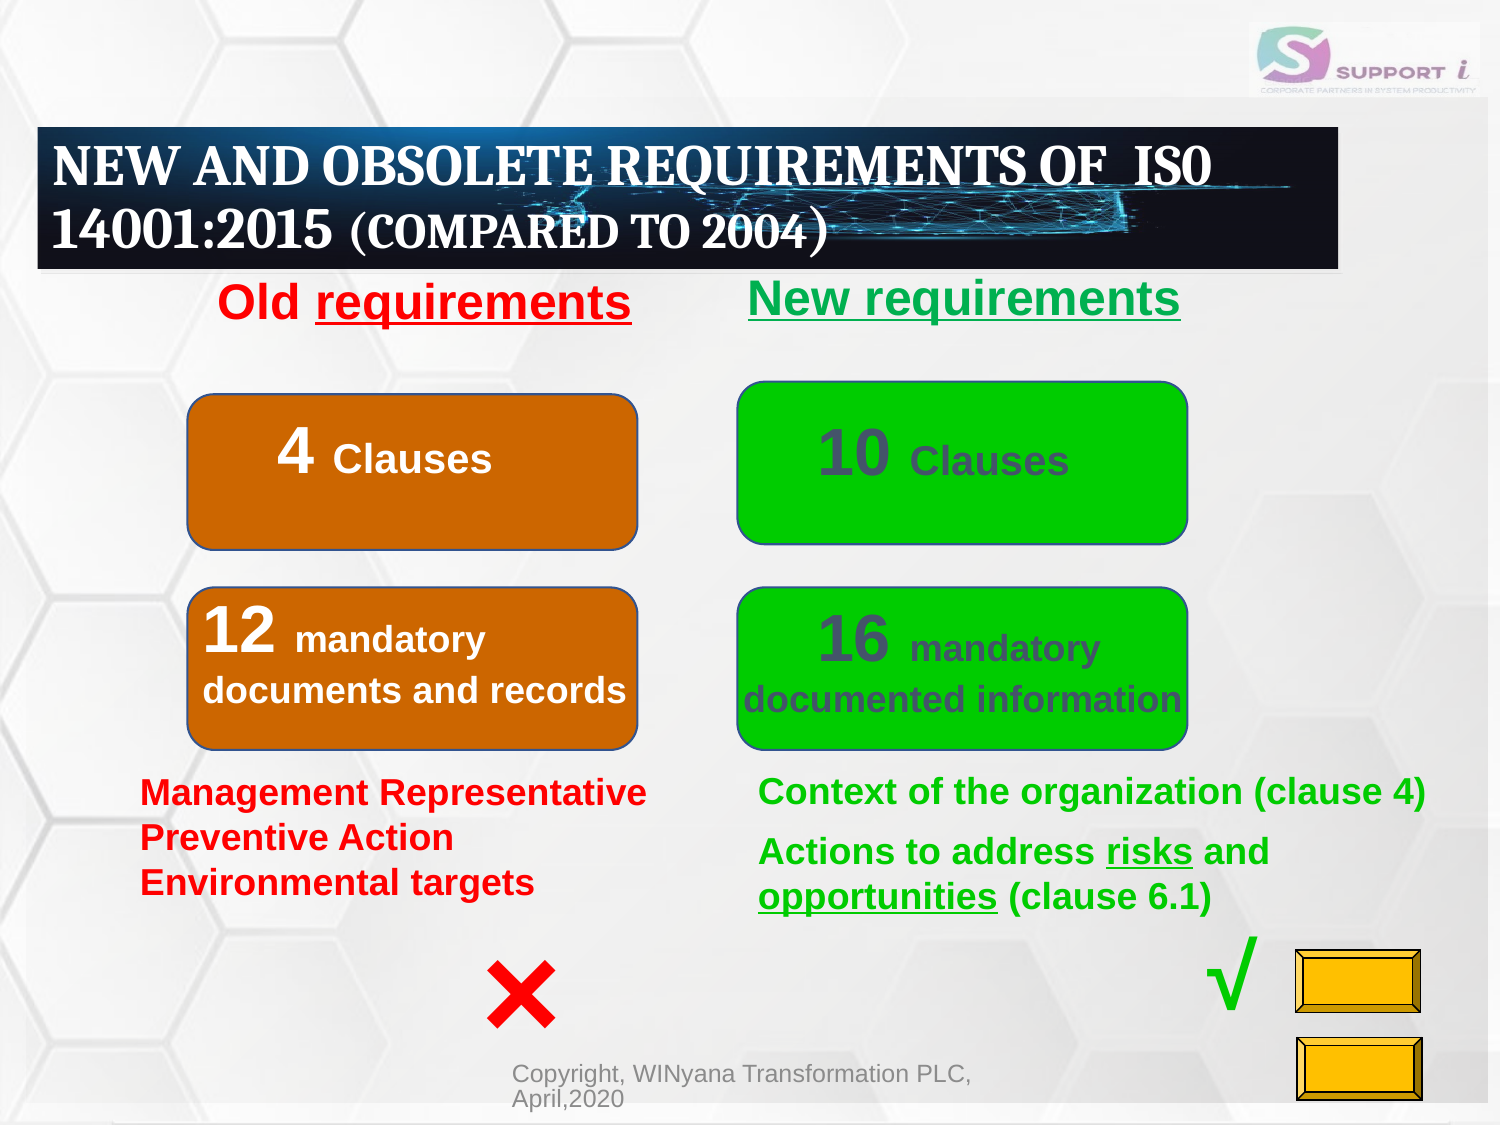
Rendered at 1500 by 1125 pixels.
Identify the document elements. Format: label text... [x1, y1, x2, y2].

text_box [186, 393, 639, 551]
text_box [186, 608, 639, 751]
text_box [736, 728, 1188, 751]
text_box [736, 380, 1189, 546]
text_box 12 mandatory documents and records [187, 578, 650, 719]
text_box Old requirements [187, 269, 663, 330]
text_box [1296, 1037, 1422, 1100]
title NEW AND OBSOLETE REQUIREMENTS OF IS0 14001:2015 (COMPARED TO 2004) [37, 127, 1339, 269]
text_box Context of the organization (clause 4) Actions to address risks and opportunities (clause 6.1) √ [743, 760, 1497, 1035]
text_box 16 mandatory documented information [728, 587, 1229, 728]
footer Copyright, WINyana Transformation PLC, April,2020 [700, 1042, 1004, 1103]
text_box 10 Clauses [802, 401, 1128, 496]
text_box 4 Clauses [262, 399, 588, 495]
text_box [1295, 949, 1421, 1013]
text_box New requirements [727, 265, 1203, 326]
text_box 10.1 Non conformity & corrective action [1249, 22, 1480, 97]
text_box Management Representative Preventive Action Environmental targets × [125, 760, 700, 1121]
